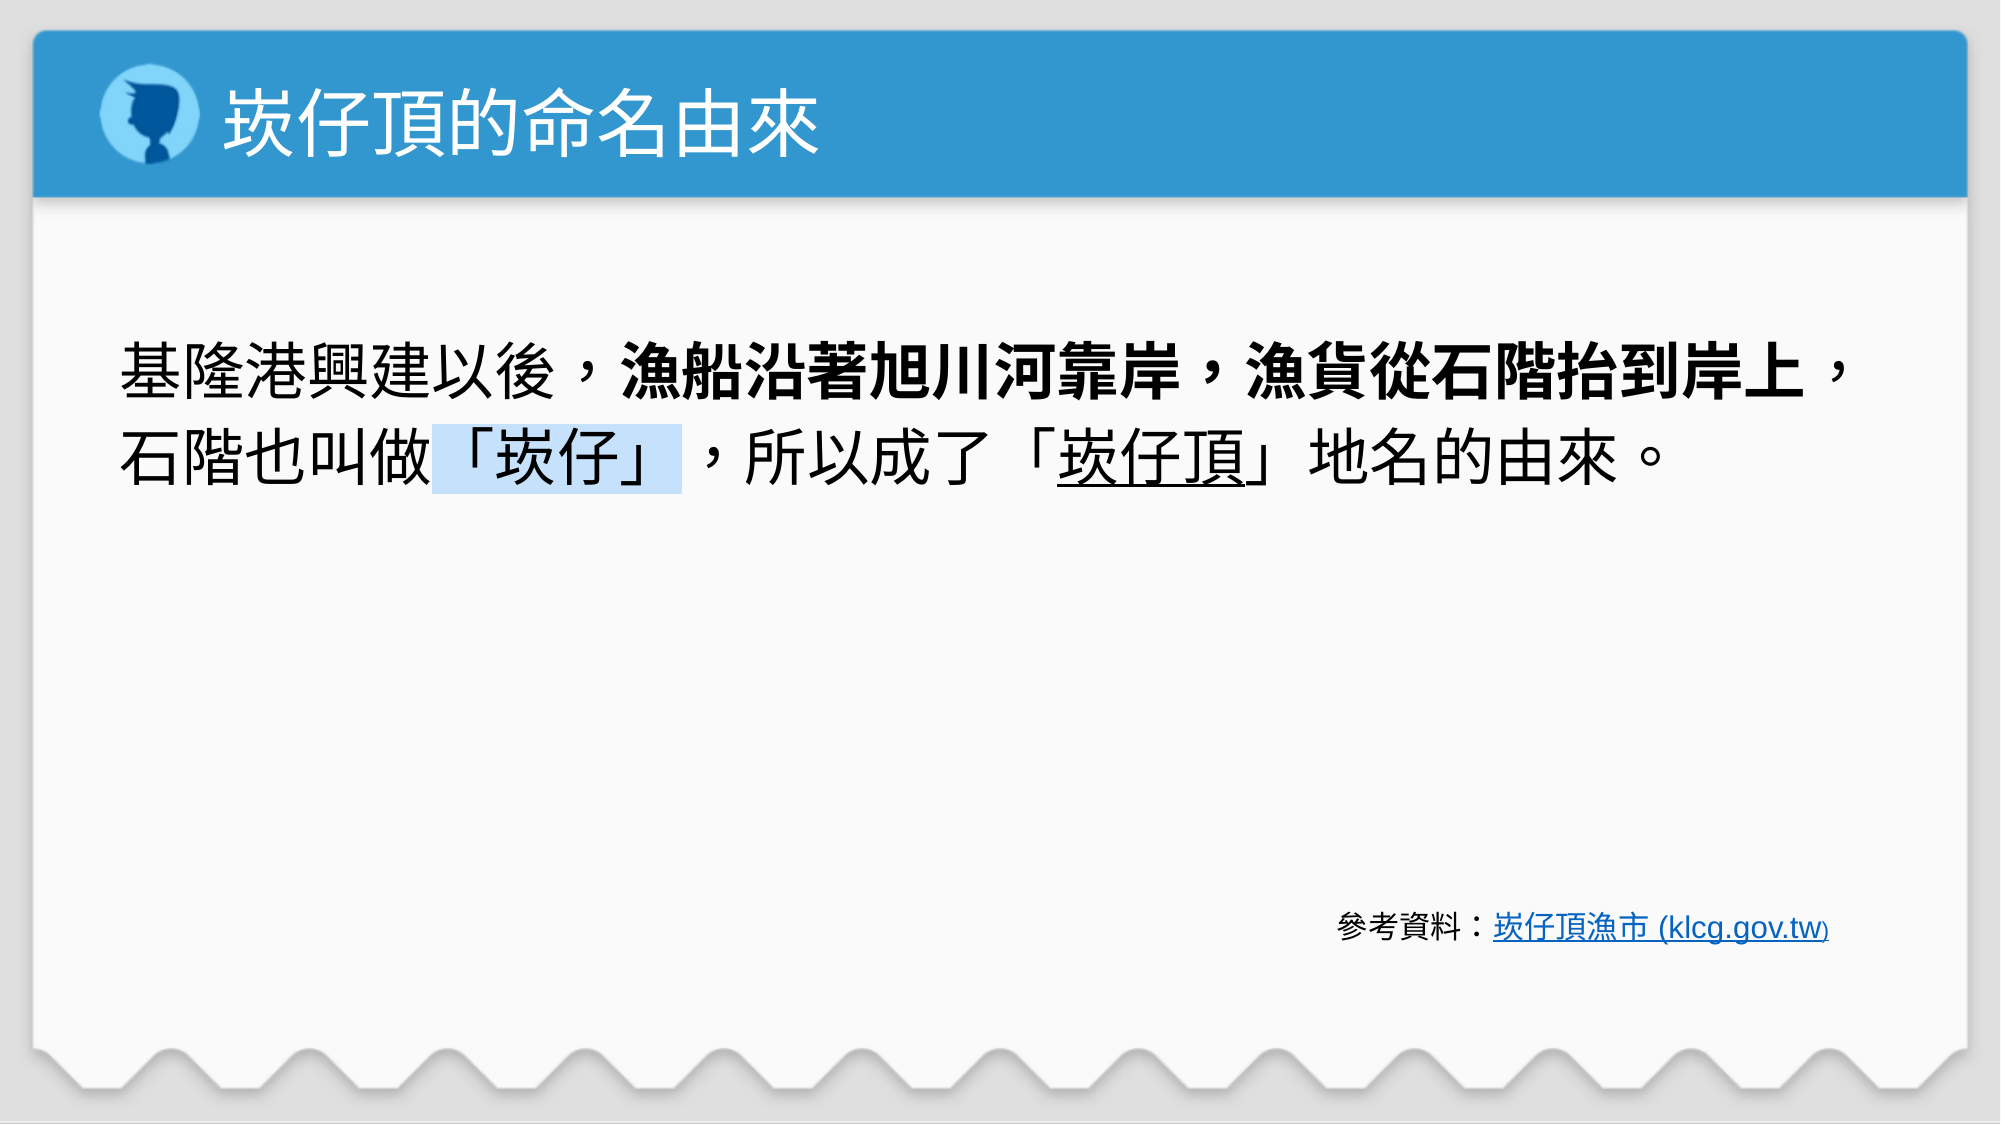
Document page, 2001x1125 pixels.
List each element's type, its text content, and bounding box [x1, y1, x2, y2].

text_box 參考資料：崁仔頂漁市 (klcg.gov.tw) [1321, 892, 1896, 995]
text_box 基隆港興建以後，漁船沿著旭川河靠岸，漁貨從石階抬到岸上，石階也叫做「崁仔」，所以成了「崁仔頂」地名的由來。 [104, 305, 1896, 543]
title 崁仔頂的命名由來 [206, 54, 1158, 189]
picture [0, 0, 2001, 1125]
